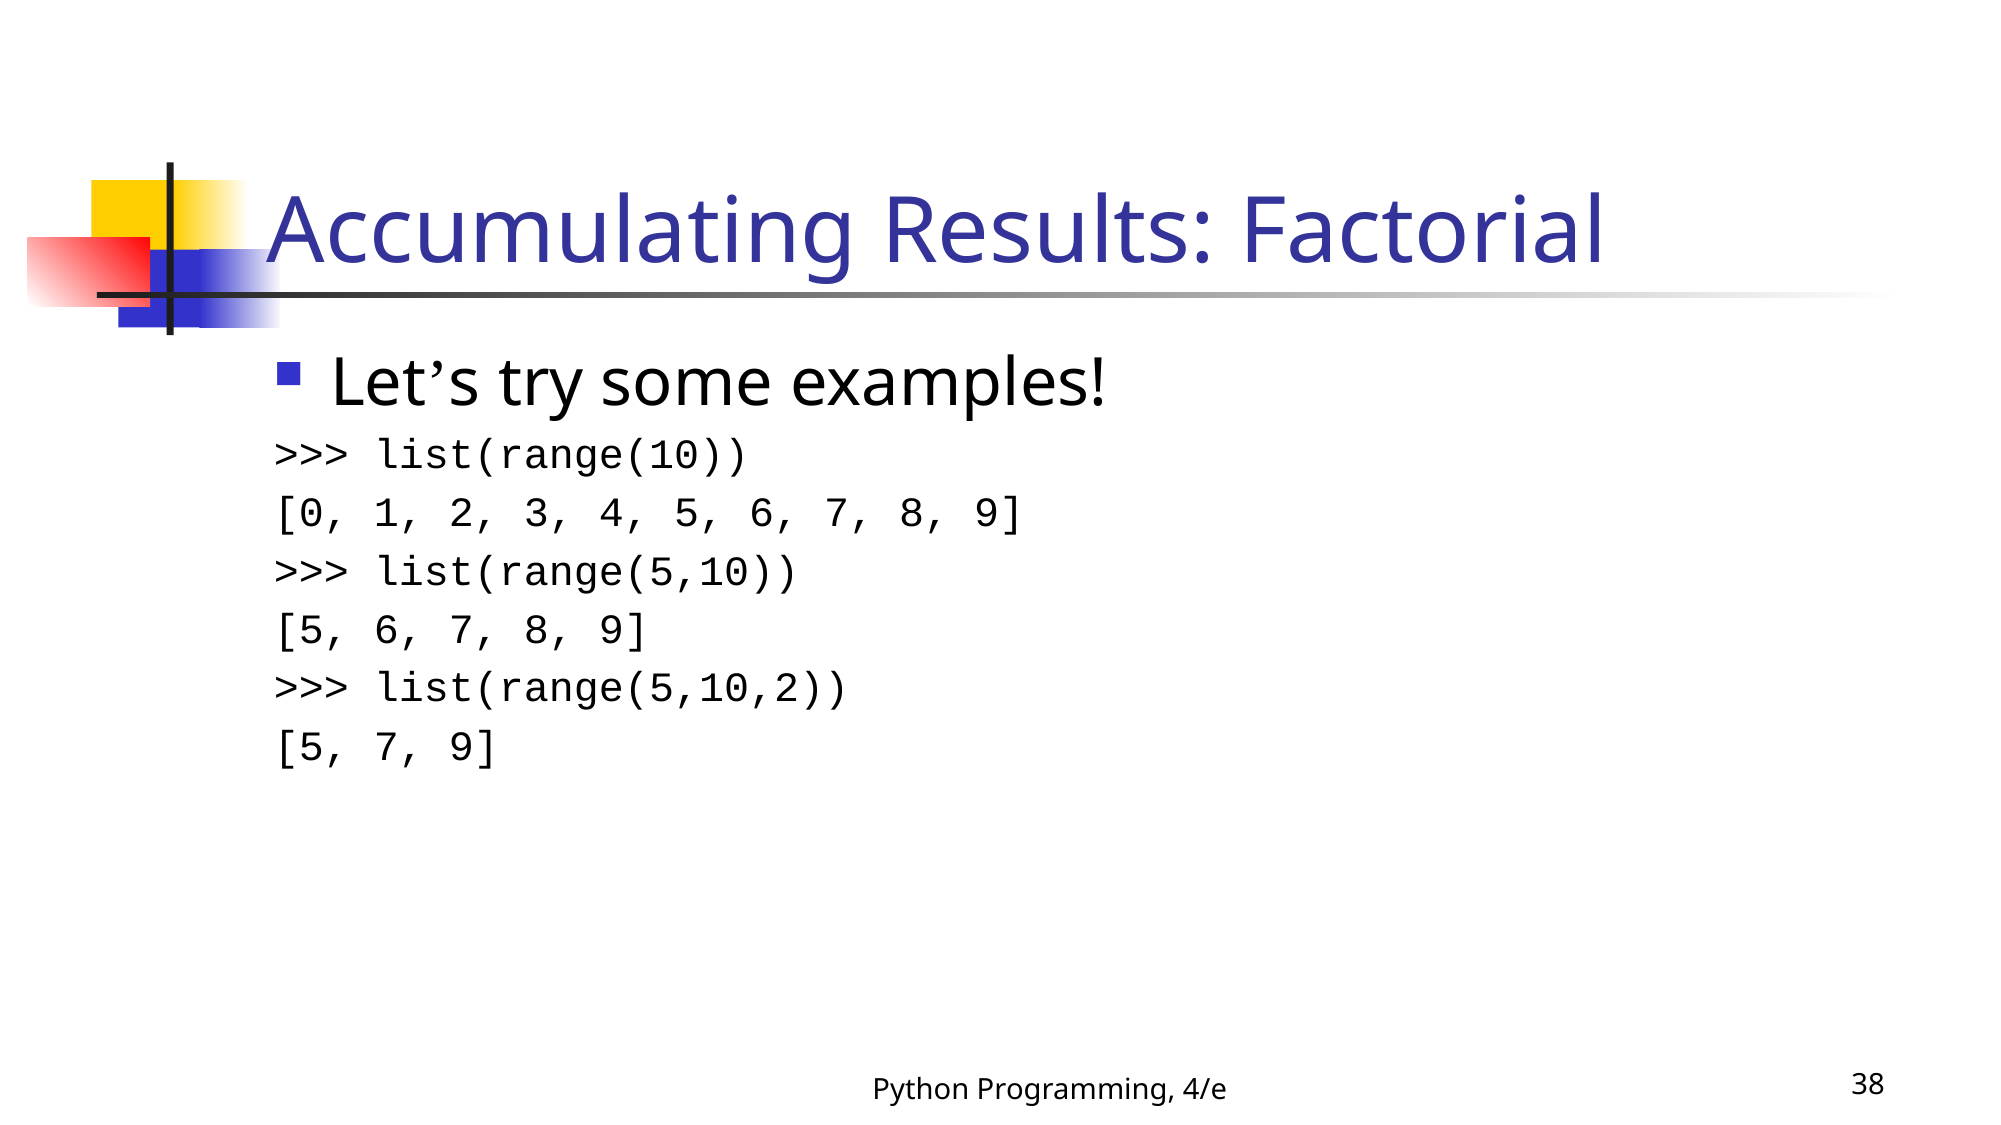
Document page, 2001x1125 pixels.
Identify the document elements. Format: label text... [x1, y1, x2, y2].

footer Python Programming, 4/e [733, 1037, 1367, 1113]
list Let’s try some examples! >>> list(range(10)) [0, 1, 2, 3, 4, 5, 6, 7, 8, 9] >>> list(range(5,10)) [5, 6, 7, 8, 9] >>> list(range(5,10,2)) [5, 7, 9] [258, 331, 1959, 1006]
slide_number 38 [1483, 1037, 1901, 1113]
title Accumulating Results: Factorial [251, 101, 1957, 289]
